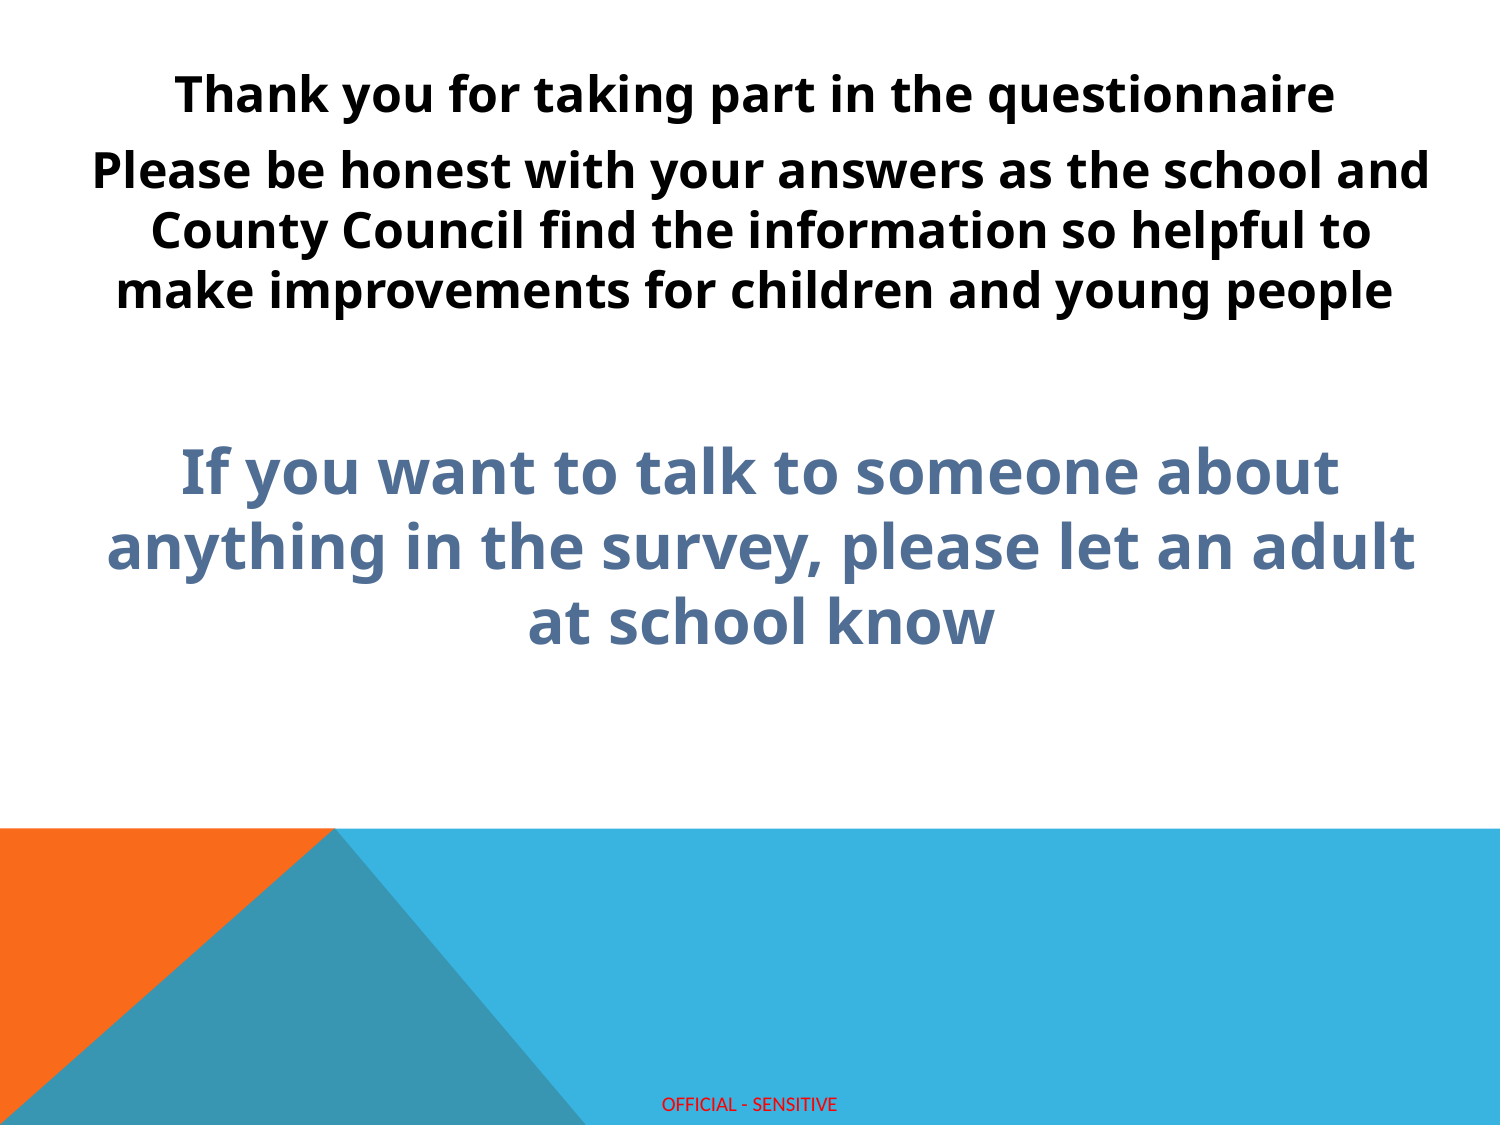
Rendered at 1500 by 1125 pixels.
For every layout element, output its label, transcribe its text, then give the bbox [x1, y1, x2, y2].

list Thank you for taking part in the questionnaire Please be honest with your answers as the school and County Council find the information so helpful to make improvements for children and young people If you want to talk to someone about anything in the survey, please let an adult at school know [64, 54, 1459, 761]
